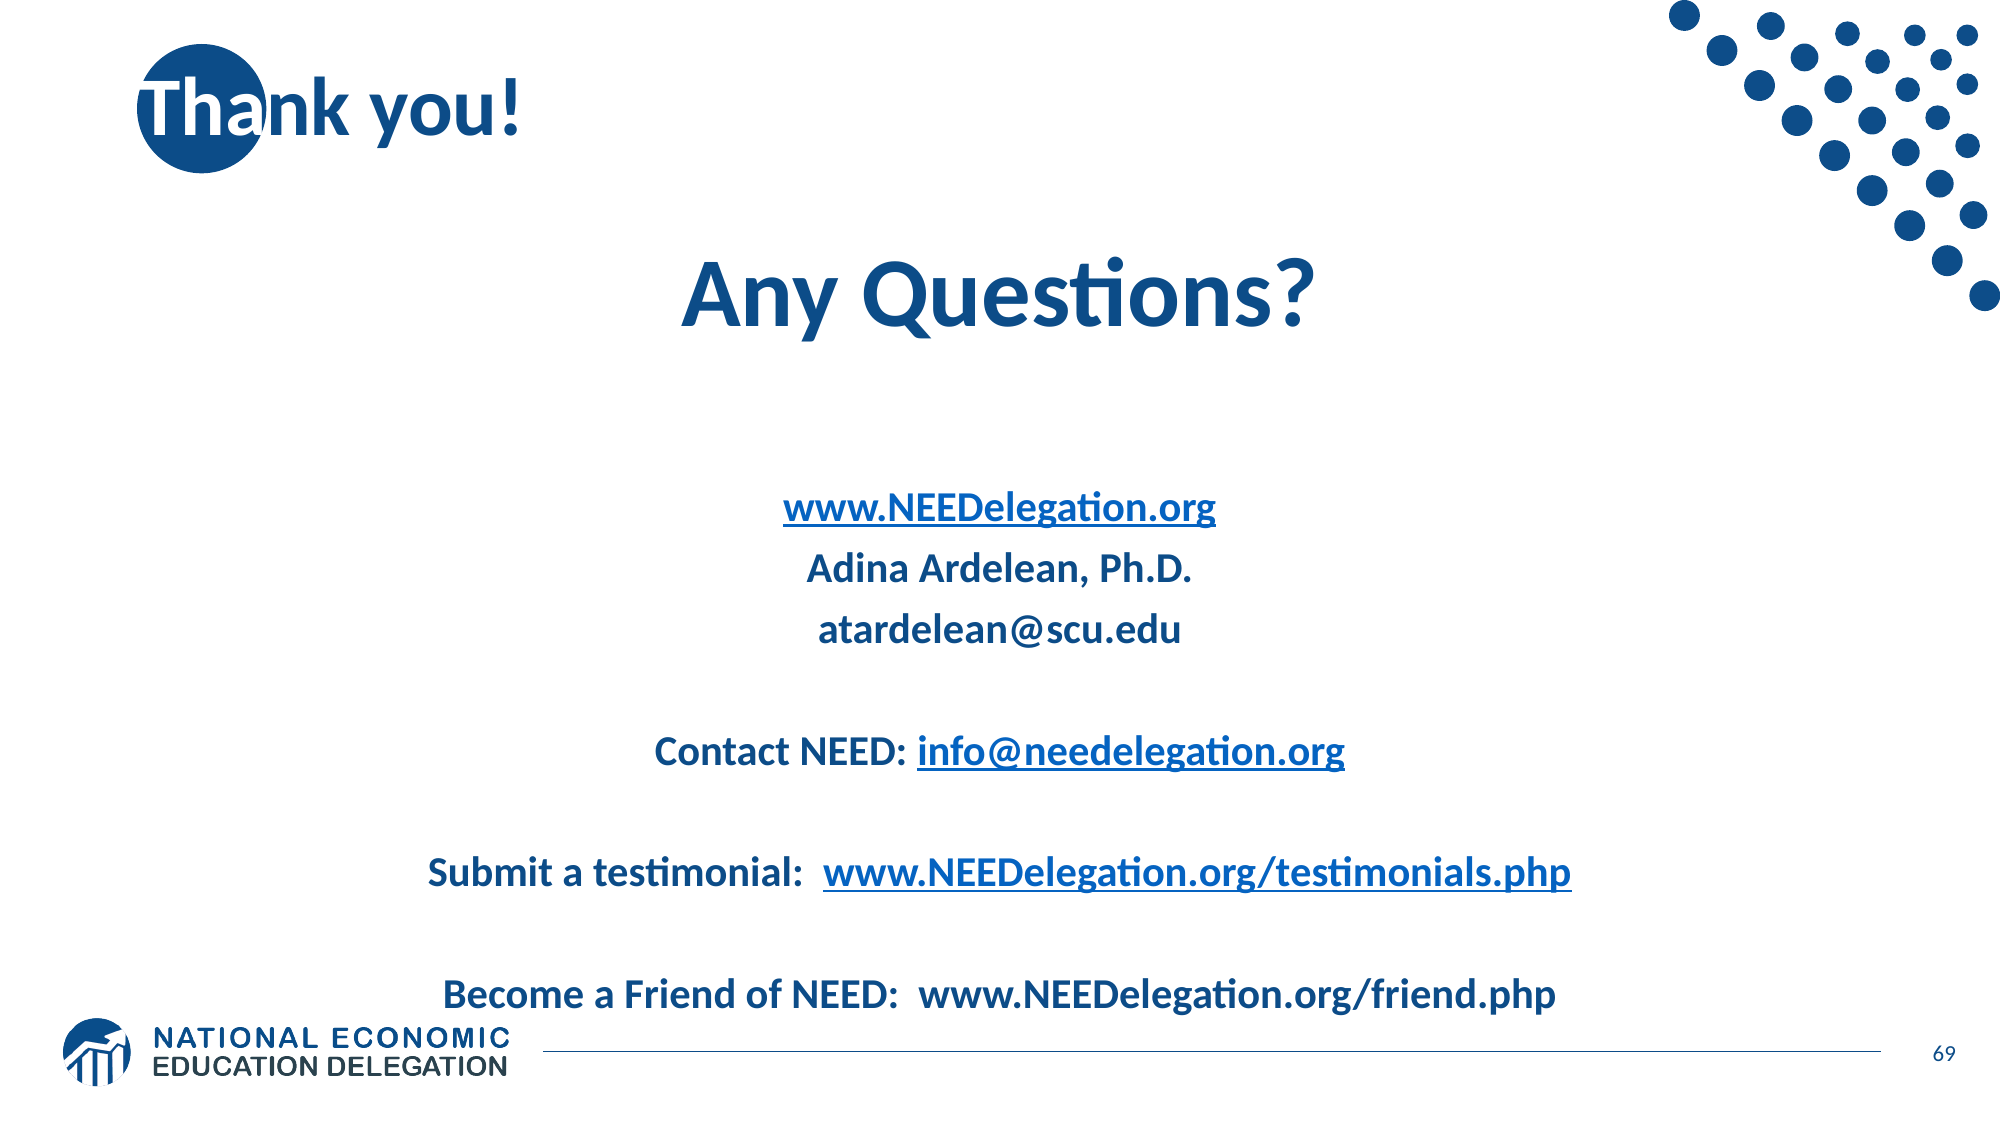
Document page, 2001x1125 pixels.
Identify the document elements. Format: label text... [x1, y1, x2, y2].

picture [55, 1013, 520, 1091]
list Any Questions? www.NEEDelegation.org Adina Ardelean, Ph.D. atardelean@scu.edu Contact NEED: info@needelegation.org Submit a testimonial: www.NEEDelegation.org/testimonials.php Become a Friend of NEED: www.NEEDelegation.org/friend.php [137, 108, 1863, 1032]
slide_number 69 [1521, 1022, 1972, 1082]
title Thank you! [124, 0, 1850, 218]
